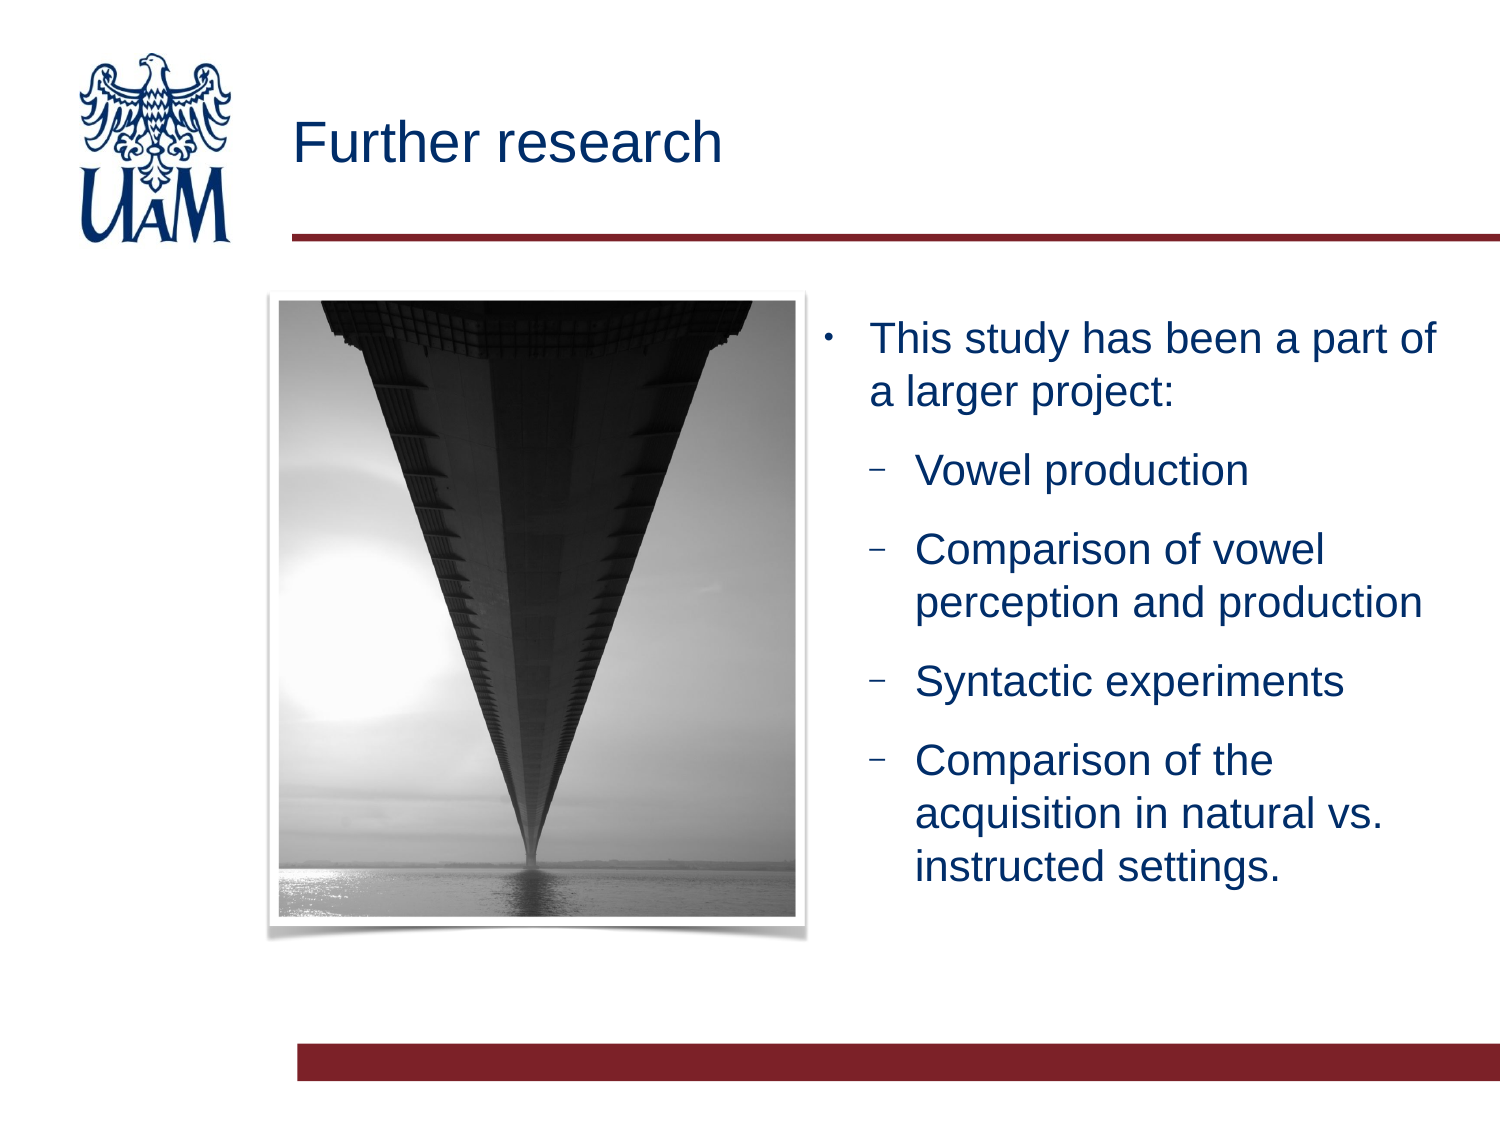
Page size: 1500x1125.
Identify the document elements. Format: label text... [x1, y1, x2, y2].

title Further research [277, 45, 1425, 233]
picture [265, 290, 810, 943]
picture [79, 53, 235, 249]
list This study has been a part of a larger project: Vowel production Comparison of vowel perception and production Syntactic experiments Comparison of the acquisition in natural vs. instructed settings. [809, 302, 1480, 1035]
